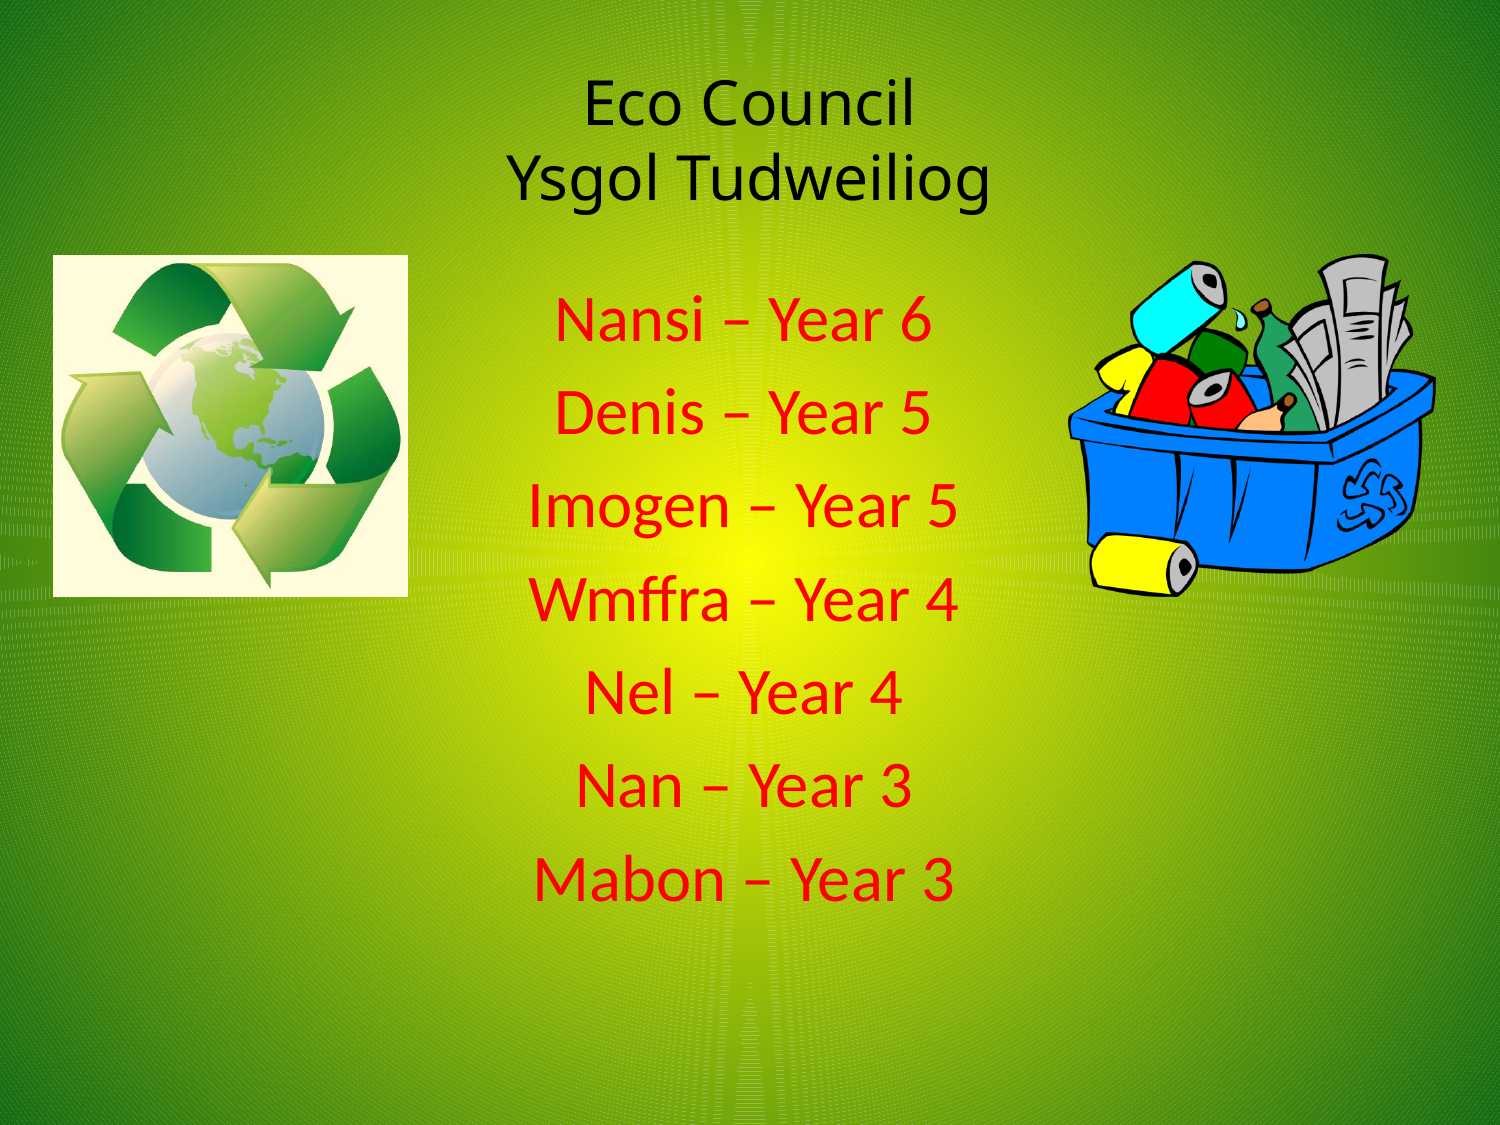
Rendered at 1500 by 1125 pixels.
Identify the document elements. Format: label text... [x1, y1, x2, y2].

subtitle Nansi – Year 6 Denis – Year 5 Imogen – Year 5 Wmffra – Year 4 Nel – Year 4 Nan – Year 3 Mabon – Year 3 [88, 267, 1400, 1071]
picture [52, 255, 408, 598]
picture [1068, 254, 1436, 598]
title Eco Council Ysgol Tudweiliog [112, 54, 1388, 267]
